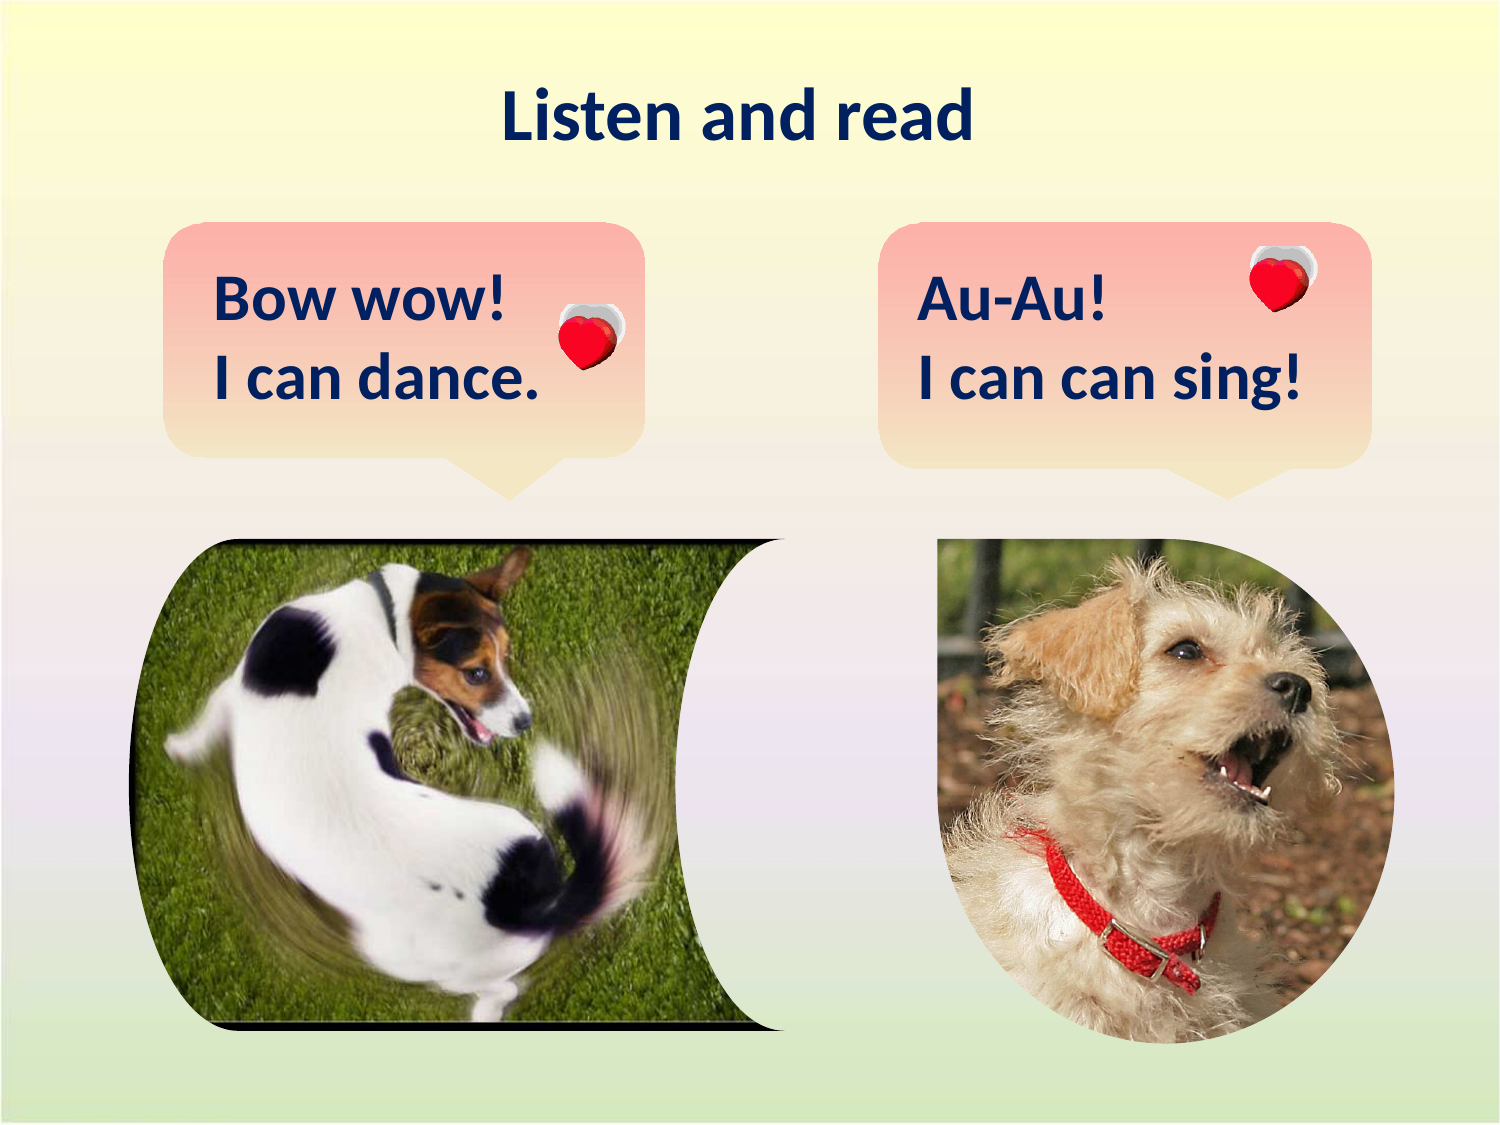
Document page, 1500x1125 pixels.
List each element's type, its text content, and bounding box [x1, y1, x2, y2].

picture [0, 0, 1500, 1125]
text_box Au-Au! I can can sing! [902, 246, 1383, 421]
text_box Bow wow! I can dance. [199, 246, 610, 421]
text_box [161, 220, 647, 502]
text_box [876, 220, 1374, 502]
text_box Listen and read [487, 58, 1013, 164]
